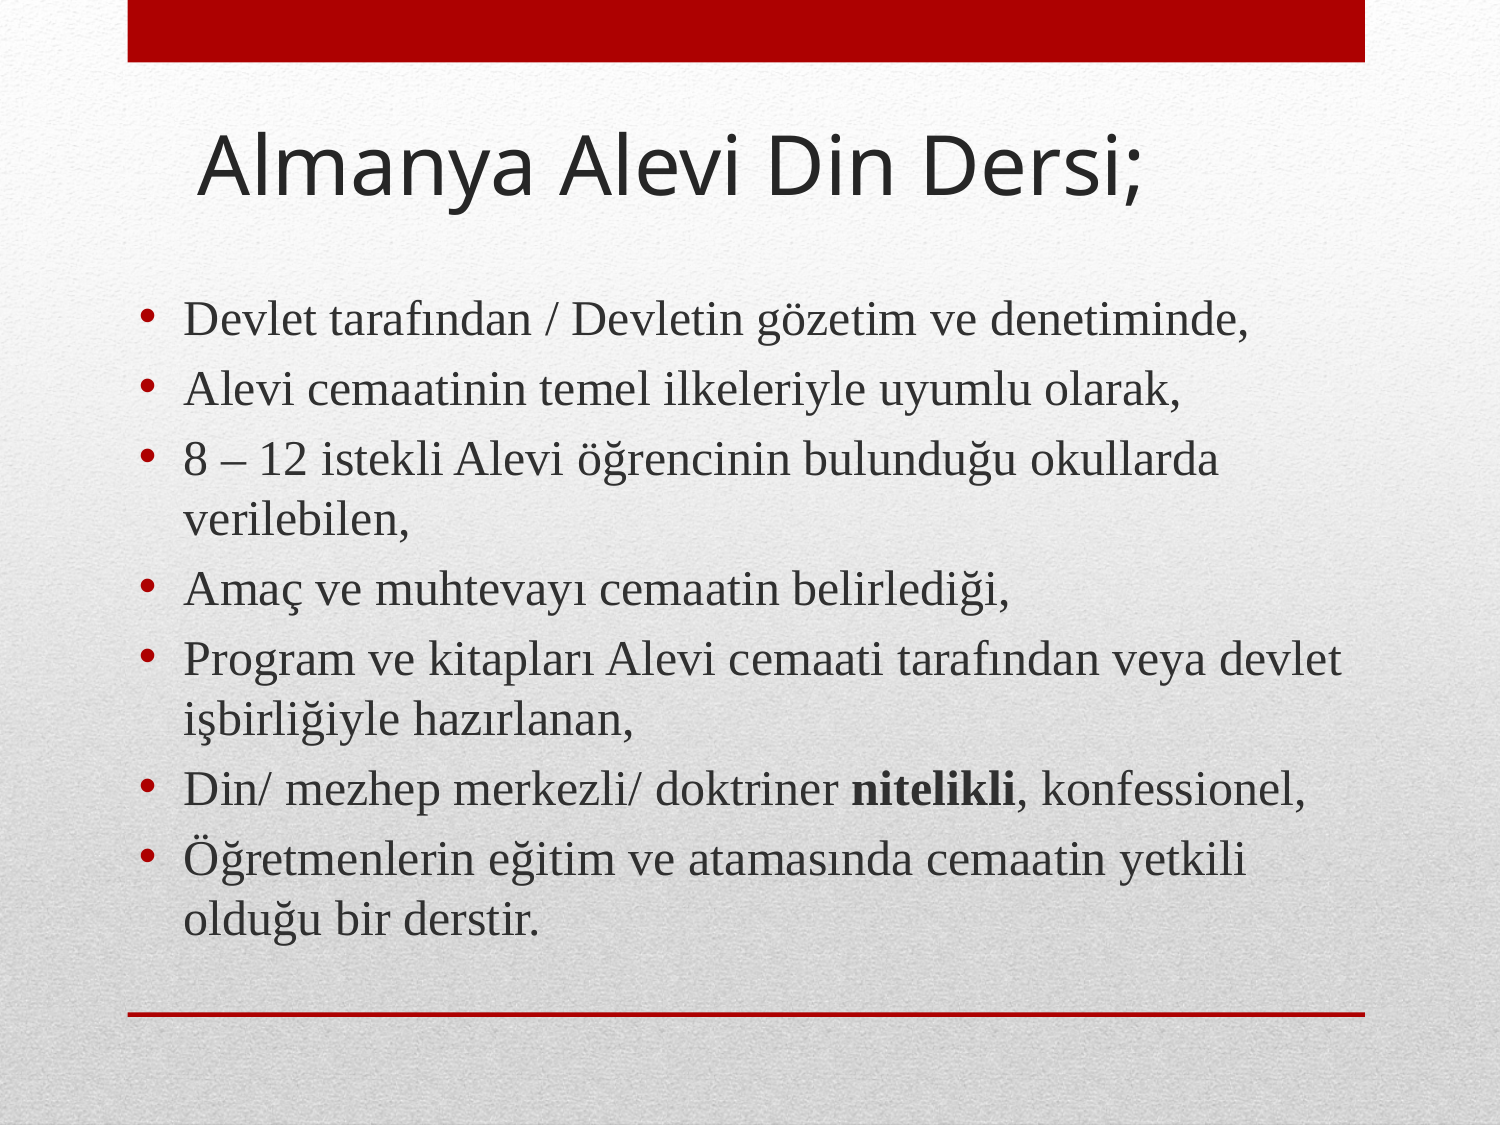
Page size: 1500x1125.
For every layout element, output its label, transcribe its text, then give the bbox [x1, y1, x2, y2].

title Almanya Alevi Din Dersi; [183, 54, 1296, 220]
list Devlet tarafından / Devletin gözetim ve denetiminde, Alevi cemaatinin temel ilkeleriyle uyumlu olarak, 8 – 12 istekli Alevi öğrencinin bulunduğu okullarda verilebilen, Amaç ve muhtevayı cemaatin belirlediği, Program ve kitapları Alevi cemaati tarafından veya devlet işbirliğiyle hazırlanan, Din/ mezhep merkezli/ doktriner nitelikli, konfessionel, Öğretmenlerin eğitim ve atamasında cemaatin yetkili olduğu bir derstir. [123, 231, 1362, 1000]
